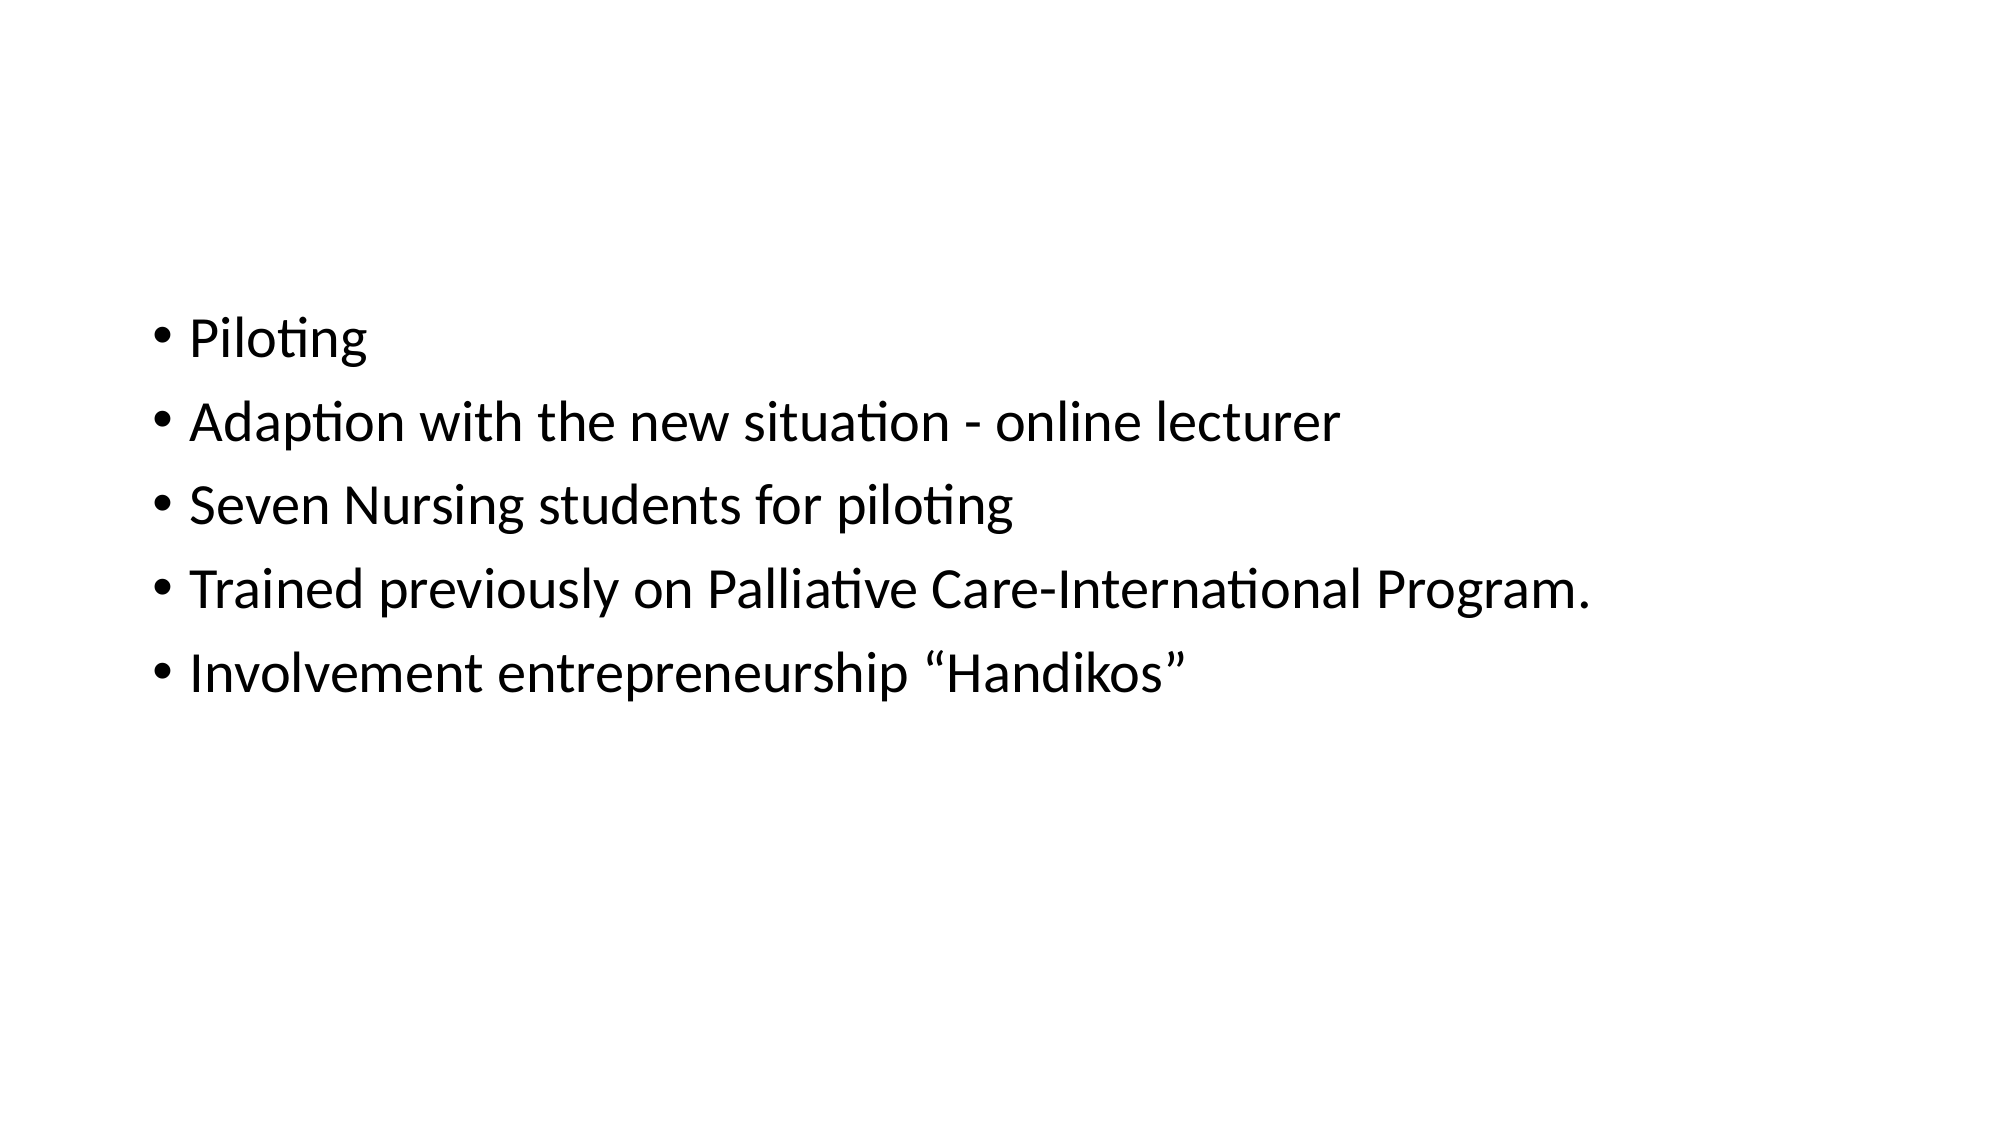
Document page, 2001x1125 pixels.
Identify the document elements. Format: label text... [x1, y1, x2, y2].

list Piloting Adaption with the new situation - online lecturer Seven Nursing students for piloting Trained previously on Palliative Care-International Program. Involvement entrepreneurship “Handikos” [137, 299, 1863, 1014]
